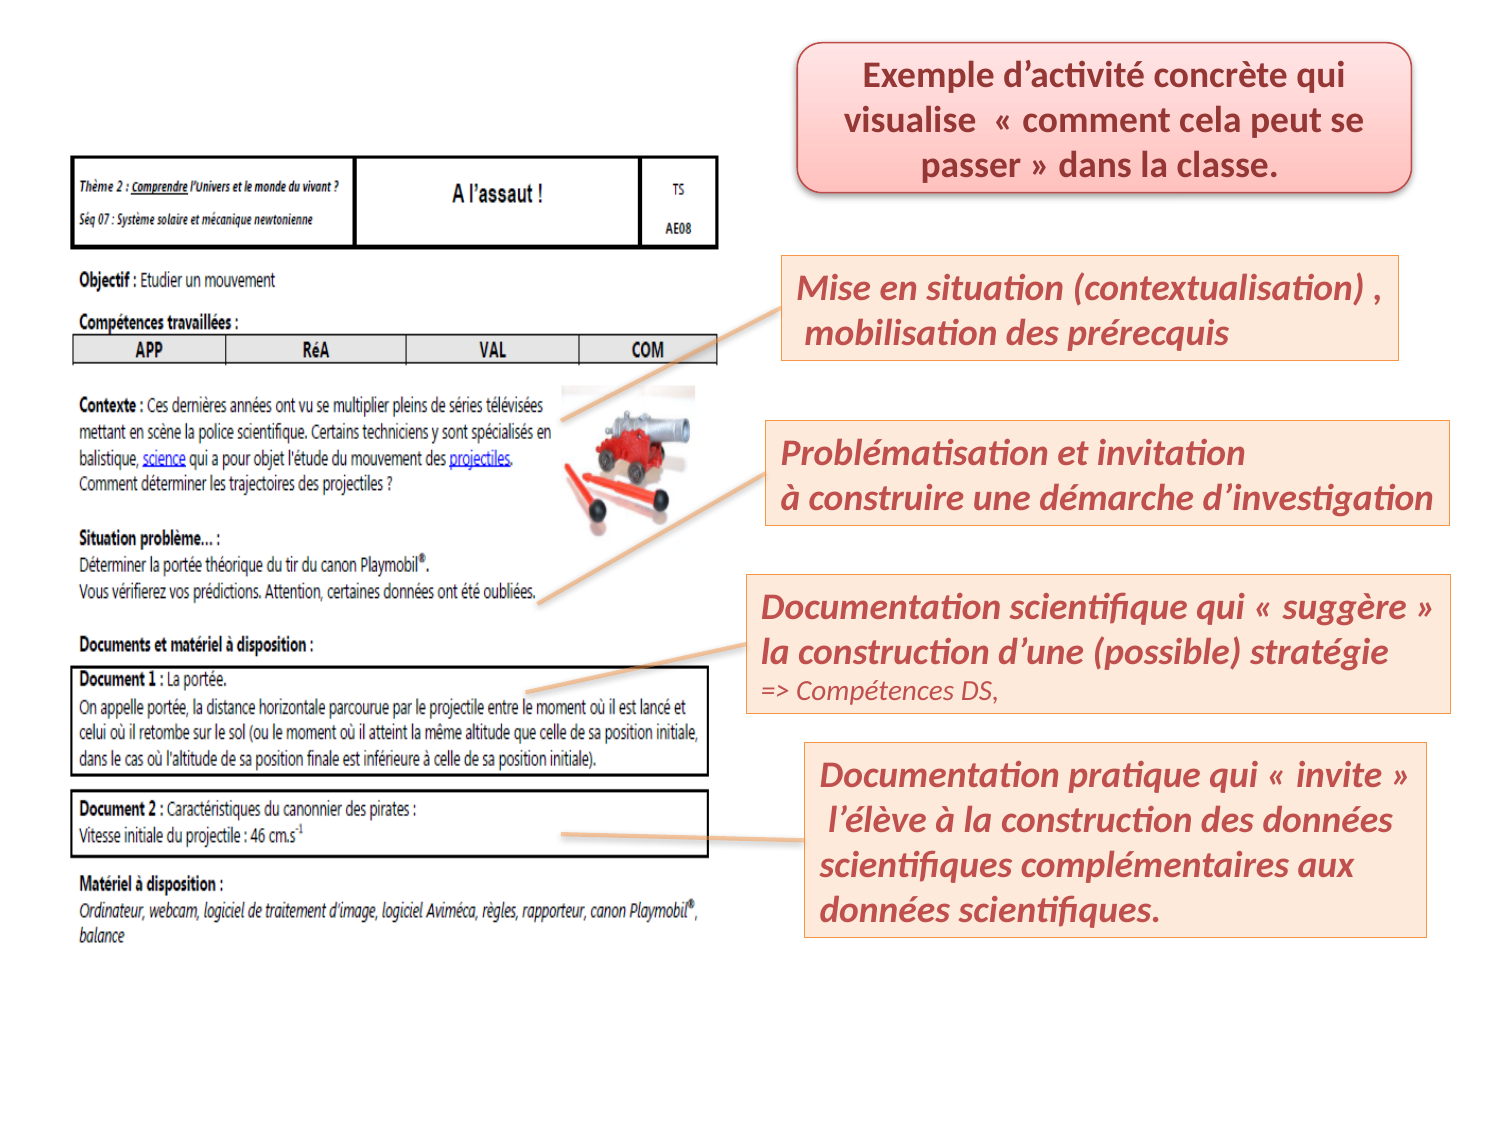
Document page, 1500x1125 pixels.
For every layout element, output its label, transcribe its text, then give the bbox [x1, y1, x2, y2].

text_box Exemple d’activité concrète qui visualise « comment cela peut se passer » dans la classe. [796, 41, 1413, 194]
text_box Mise en situation (contextualisation) , mobilisation des prérecquis [781, 255, 1399, 361]
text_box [560, 833, 802, 842]
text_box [525, 645, 739, 693]
text_box Documentation scientifique qui « suggère » la construction d’une (possible) stratégie => Compétences DS, [746, 574, 1451, 714]
picture [64, 148, 727, 961]
text_box Documentation pratique qui « invite » l’élève à la construction des données scientifiques complémentaires aux données scientifiques. [804, 742, 1427, 938]
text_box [560, 308, 774, 421]
text_box Problématisation et invitation à construire une démarche d’investigation [765, 420, 1450, 526]
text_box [537, 473, 762, 605]
